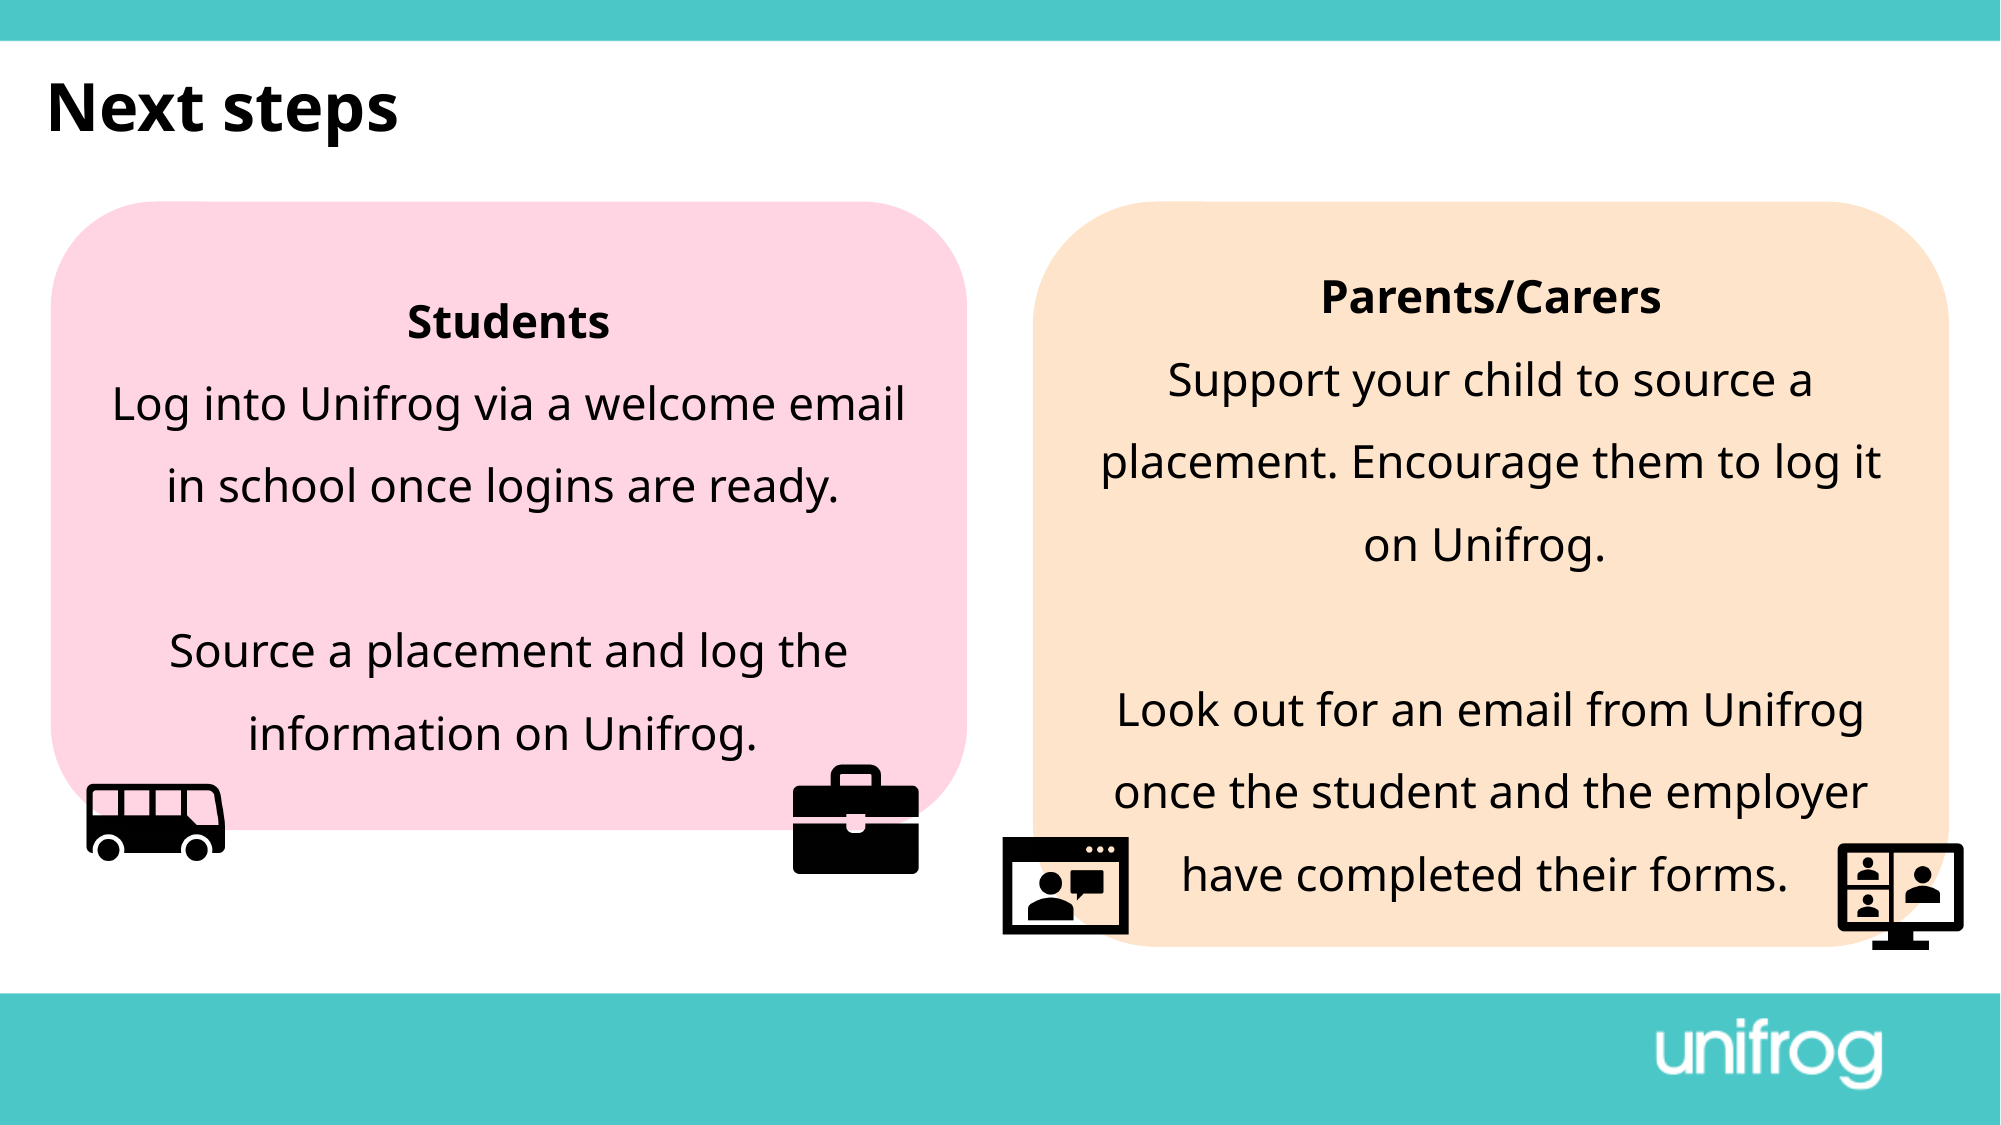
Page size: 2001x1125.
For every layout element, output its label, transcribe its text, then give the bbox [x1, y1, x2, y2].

text_box Students Log into Unifrog via a welcome email in school once logins are ready. Source a placement and log the information on Unifrog. [49, 200, 969, 832]
text_box Parents/Carers Support your child to source a placement. Encourage them to log it on Unifrog. Look out for an email from Unifrog once the student and the employer have completed their forms. [1031, 200, 1951, 948]
picture [0, 0, 2001, 1125]
title Next steps [30, 55, 1933, 166]
